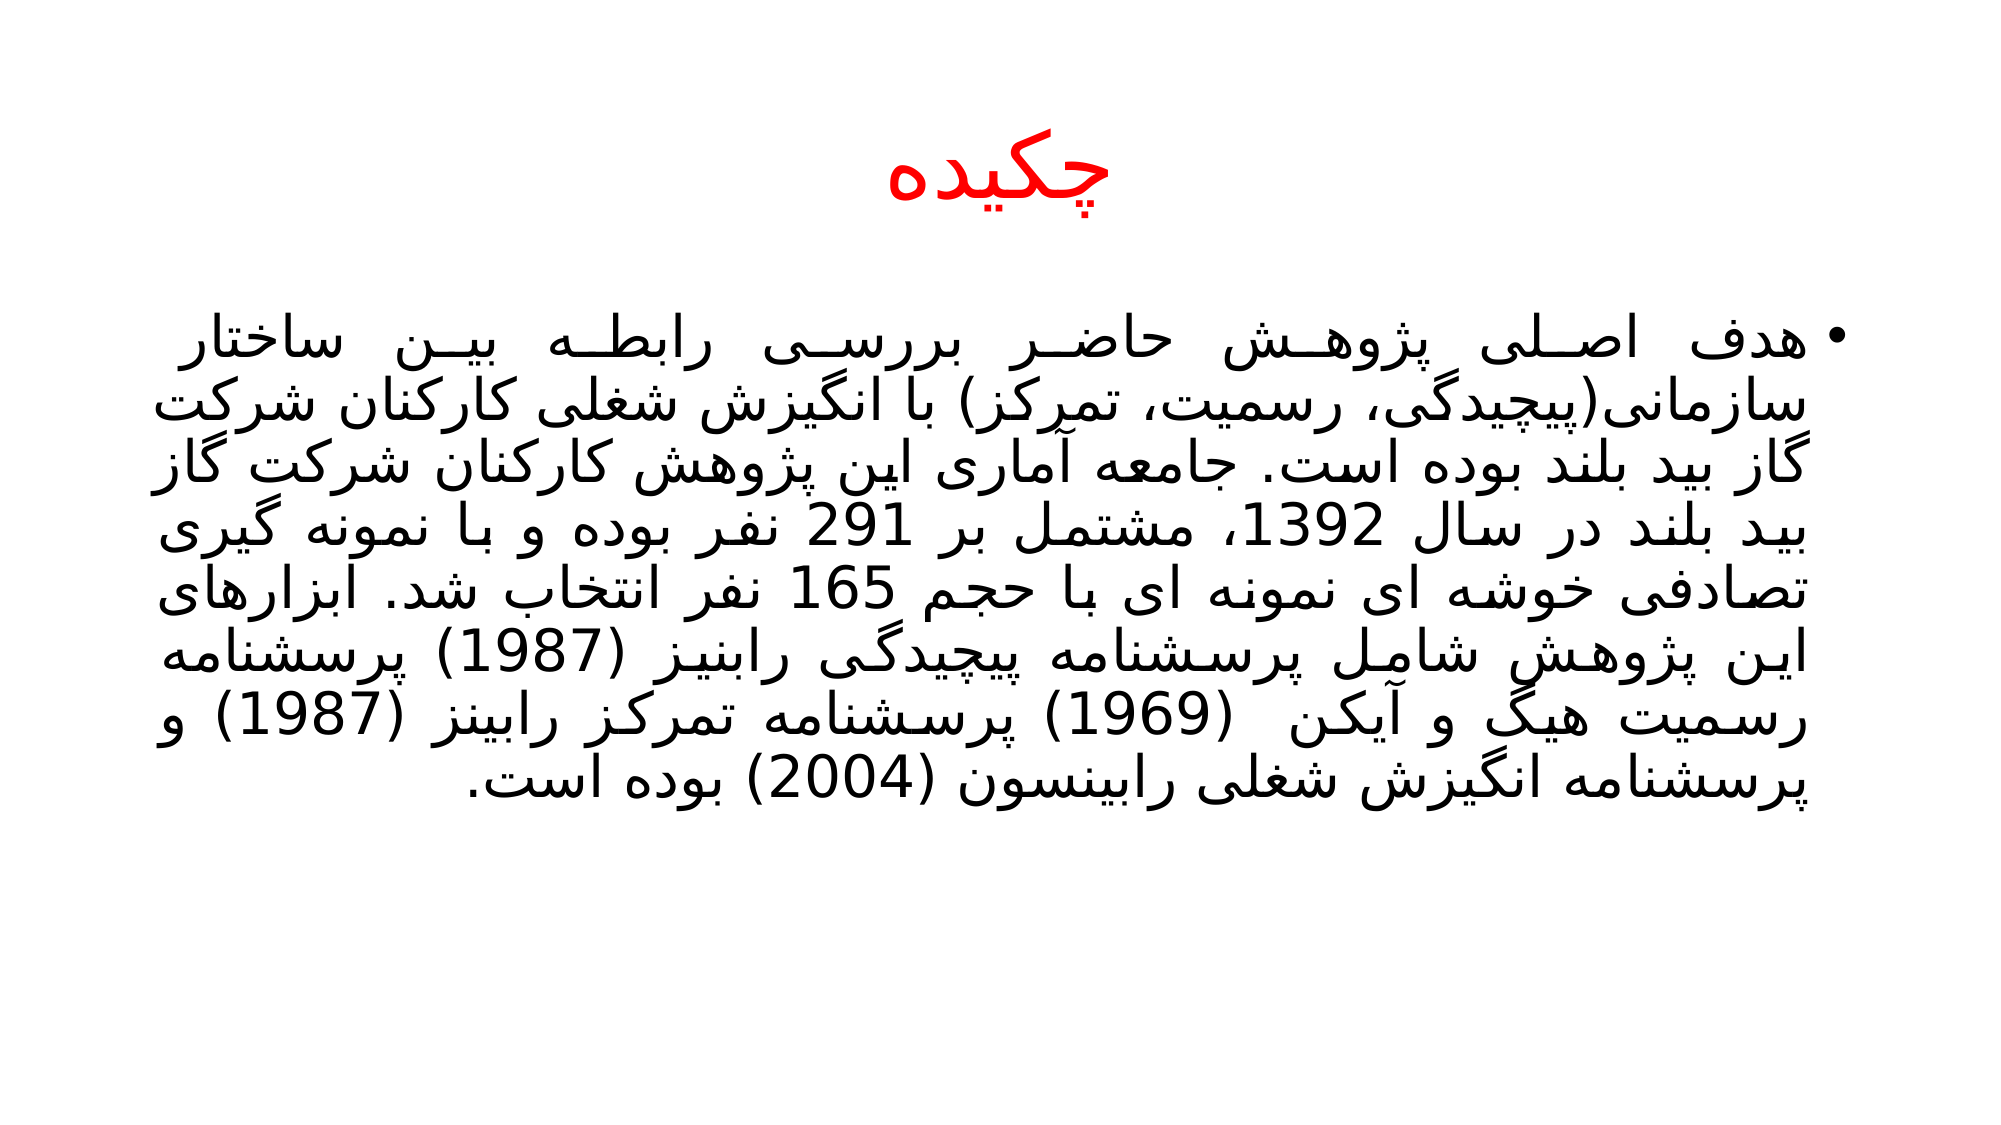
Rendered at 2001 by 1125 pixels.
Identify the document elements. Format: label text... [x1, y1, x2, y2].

title چکیده [137, 59, 1863, 278]
list هدف اصلی پژوهش حاضر بررسی رابطه بین ساختار سازمانی(پیچیدگی، رسمیت، تمرکز) با انگیزش شغلی کارکنان شرکت گاز بید بلند بوده است. جامعه آماری این پژوهش کارکنان شرکت گاز بید بلند در سال 1392، مشتمل بر 291 نفر بوده و با نمونه گیری تصادفی خوشه ای نمونه ای با حجم 165 نفر انتخاب شد. ابزارهای این پژوهش شامل پرسشنامه پیچیدگی رابنیز (1987) پرسشنامه رسمیت هیگ و آیکن (1969) پرسشنامه تمرکز رابینز (1987) و پرسشنامه انگیزش شغلی رابینسون (2004) بوده است. [137, 299, 1863, 1014]
